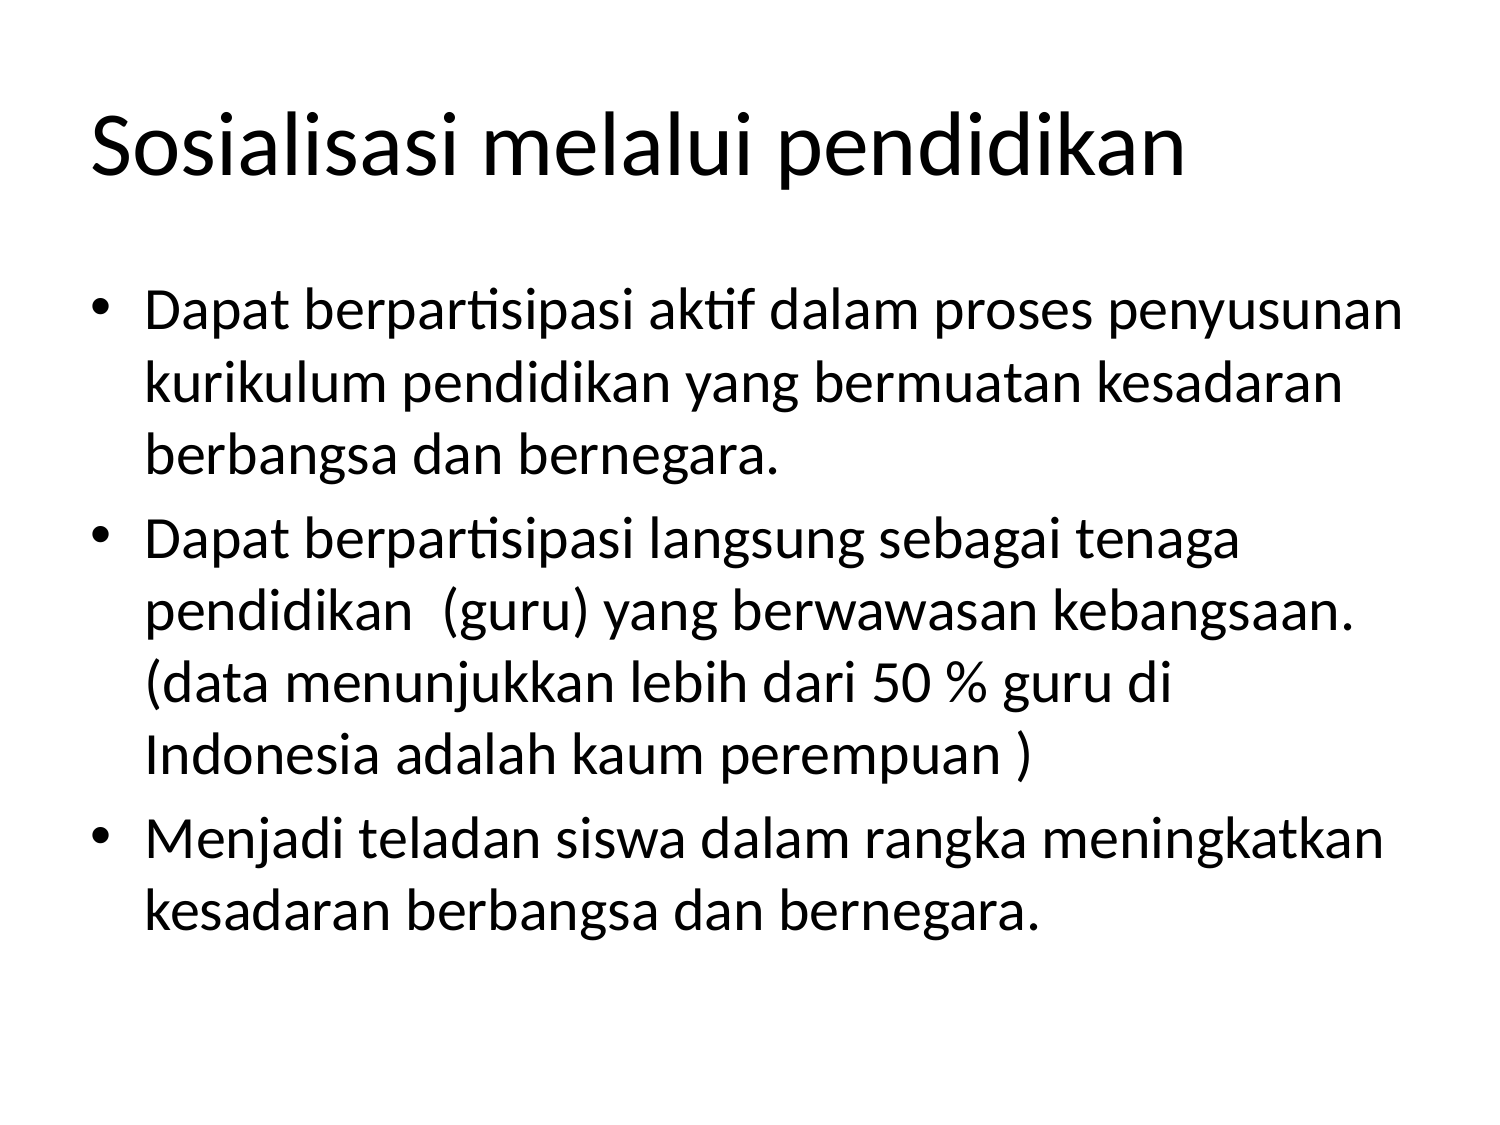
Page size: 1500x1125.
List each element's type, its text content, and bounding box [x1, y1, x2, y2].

list Dapat berpartisipasi aktif dalam proses penyusunan kurikulum pendidikan yang bermuatan kesadaran berbangsa dan bernegara. Dapat berpartisipasi langsung sebagai tenaga pendidikan (guru) yang berwawasan kebangsaan. (data menunjukkan lebih dari 50 % guru di Indonesia adalah kaum perempuan ) Menjadi teladan siswa dalam rangka meningkatkan kesadaran berbangsa dan bernegara. [75, 262, 1425, 1005]
title Sosialisasi melalui pendidikan [75, 45, 1425, 233]
